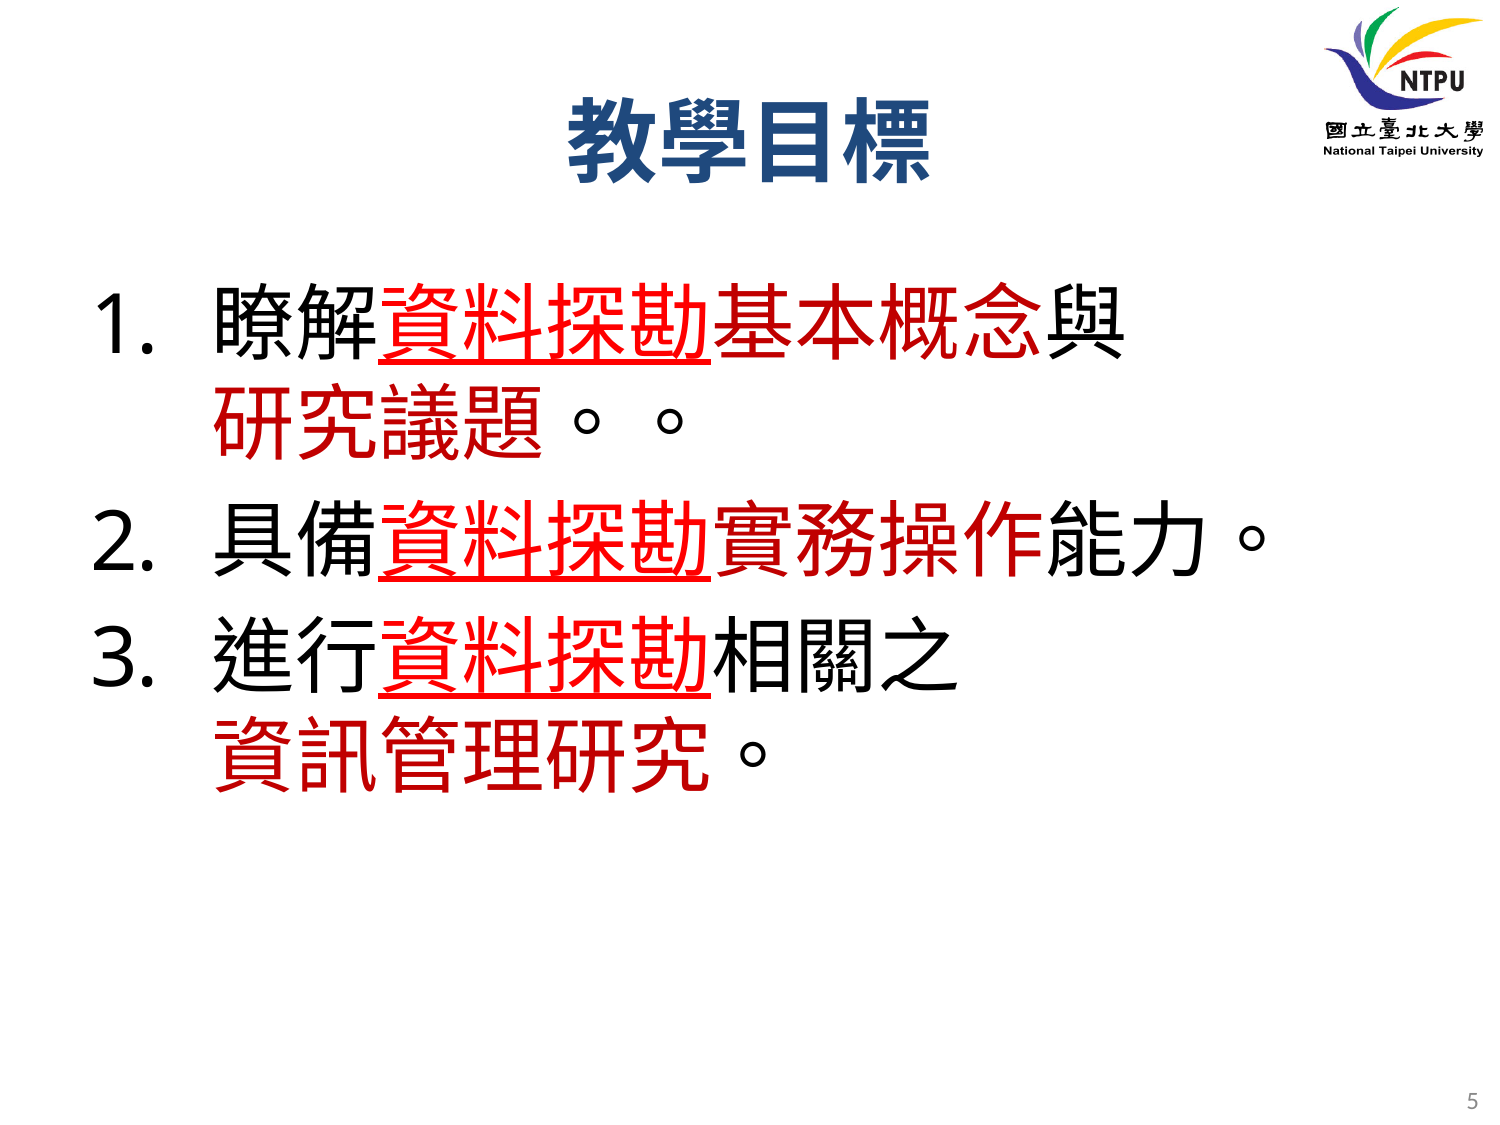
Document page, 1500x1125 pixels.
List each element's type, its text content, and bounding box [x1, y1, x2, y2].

title 教學目標 [75, 45, 1425, 233]
list 瞭解資料探勘基本概念與 研究議題。。 具備資料探勘實務操作能力。 進行資料探勘相關之 資訊管理研究。 [75, 262, 1425, 1005]
picture [1324, 6, 1483, 110]
slide_number 5 [1144, 1069, 1495, 1125]
picture [1324, 117, 1483, 157]
